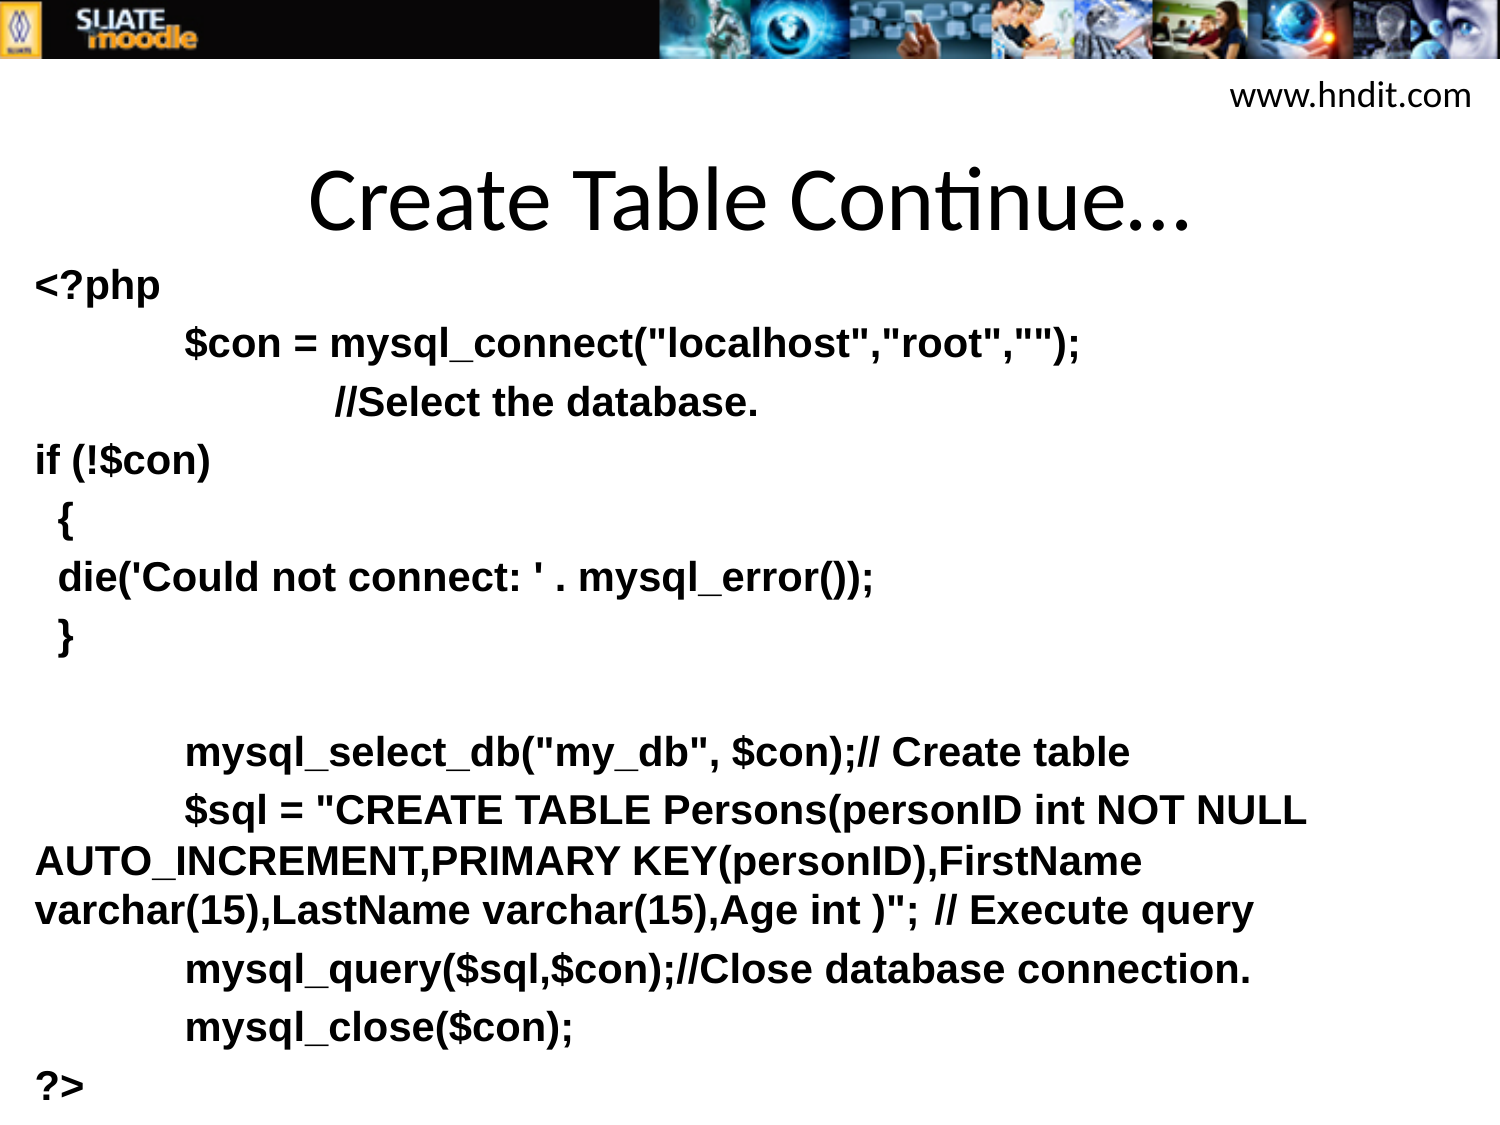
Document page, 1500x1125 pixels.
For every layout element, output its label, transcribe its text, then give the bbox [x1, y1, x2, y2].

picture [0, 0, 1500, 59]
text_box www.hndit.com [1214, 62, 1488, 123]
title Create Table Continue… [75, 99, 1425, 249]
list <?php $con = mysql_connect("localhost","root",""); //Select the database. if (!$con) { die('Could not connect: ' . mysql_error()); } mysql_select_db("my_db", $con);// Create table $sql = "CREATE TABLE Persons(personID int NOT NULL AUTO_INCREMENT,PRIMARY KEY(personID),FirstName varchar(15),LastName varchar(15),Age int )"; // Execute query mysql_query($sql,$con);//Close database connection. mysql_close($con); ?> [0, 249, 1500, 1125]
